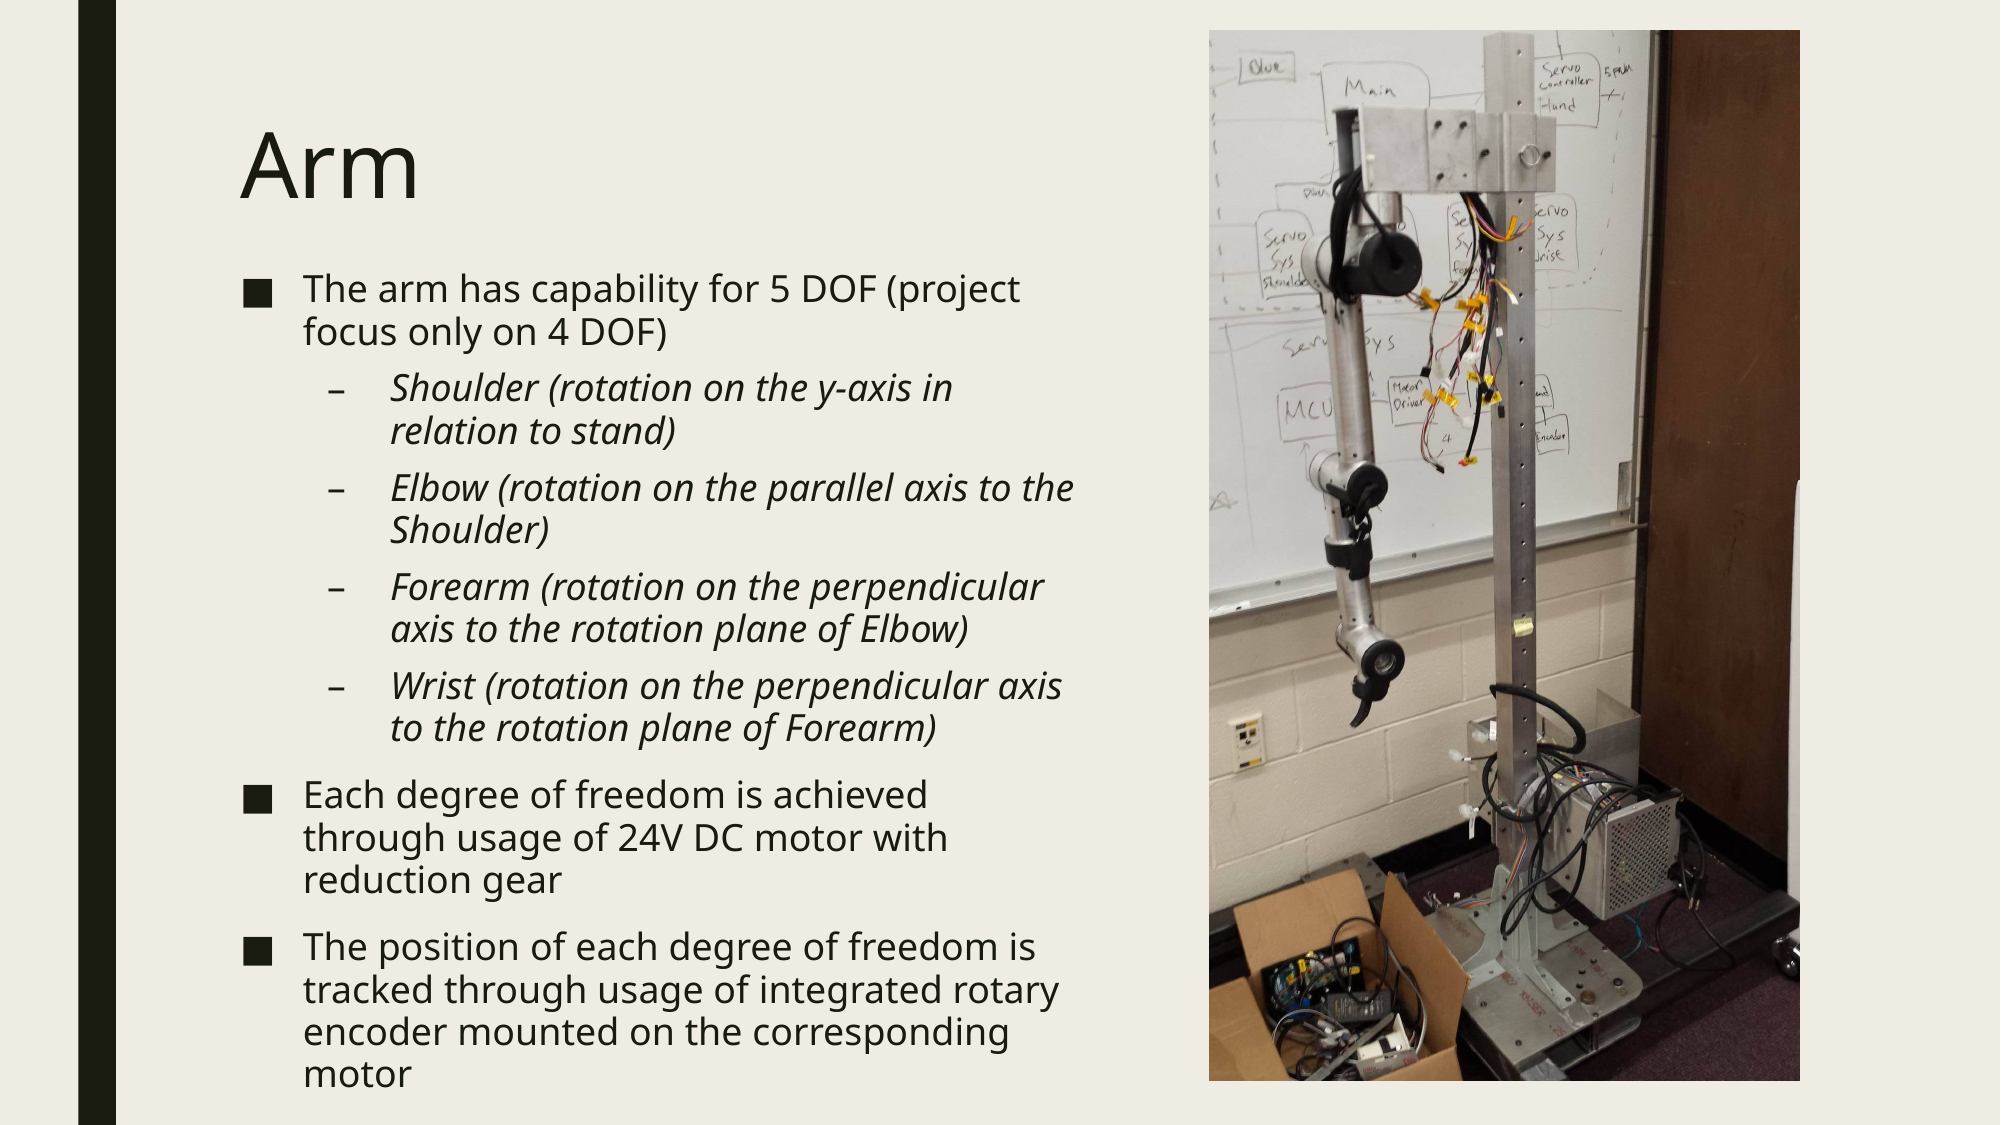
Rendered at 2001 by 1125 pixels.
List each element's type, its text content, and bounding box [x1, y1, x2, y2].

list The arm has capability for 5 DOF (project focus only on 4 DOF) Shoulder (rotation on the y-axis in relation to stand) Elbow (rotation on the parallel axis to the Shoulder) Forearm (rotation on the perpendicular axis to the rotation plane of Elbow) Wrist (rotation on the perpendicular axis to the rotation plane of Forearm) Each degree of freedom is achieved through usage of 24V DC motor with reduction gear The position of each degree of freedom is tracked through usage of integrated rotary encoder mounted on the corresponding motor [225, 261, 1096, 849]
picture [1209, 30, 1800, 1081]
title Arm [225, 112, 1209, 357]
